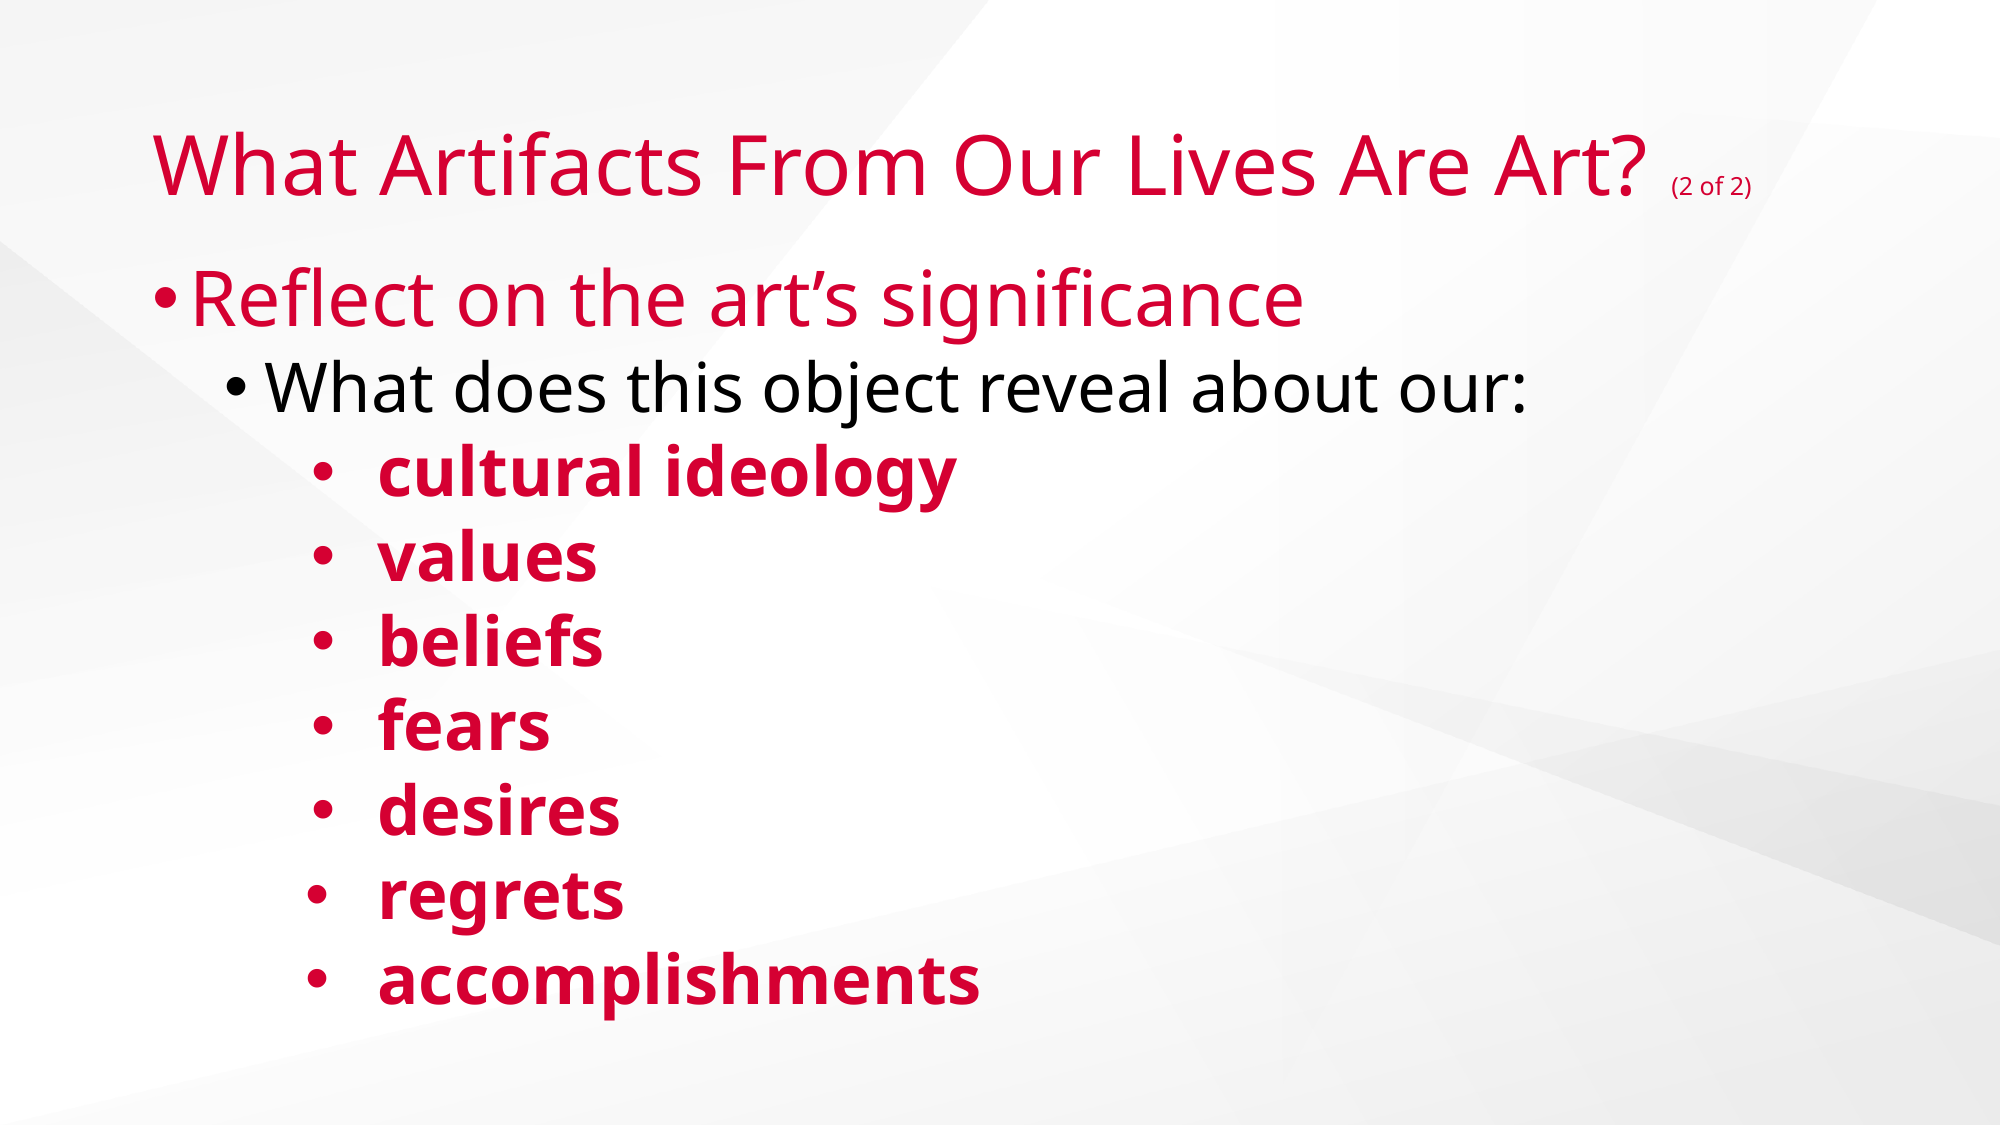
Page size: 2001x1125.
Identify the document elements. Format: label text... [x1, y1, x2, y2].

picture [0, 0, 2000, 1125]
list Reflect on the art’s significance What does this object reveal about our: cultural ideology values beliefs fears desires regrets accomplishments [137, 251, 1863, 1093]
title What Artifacts From Our Lives Are Art? (2 of 2) [137, 59, 1863, 251]
